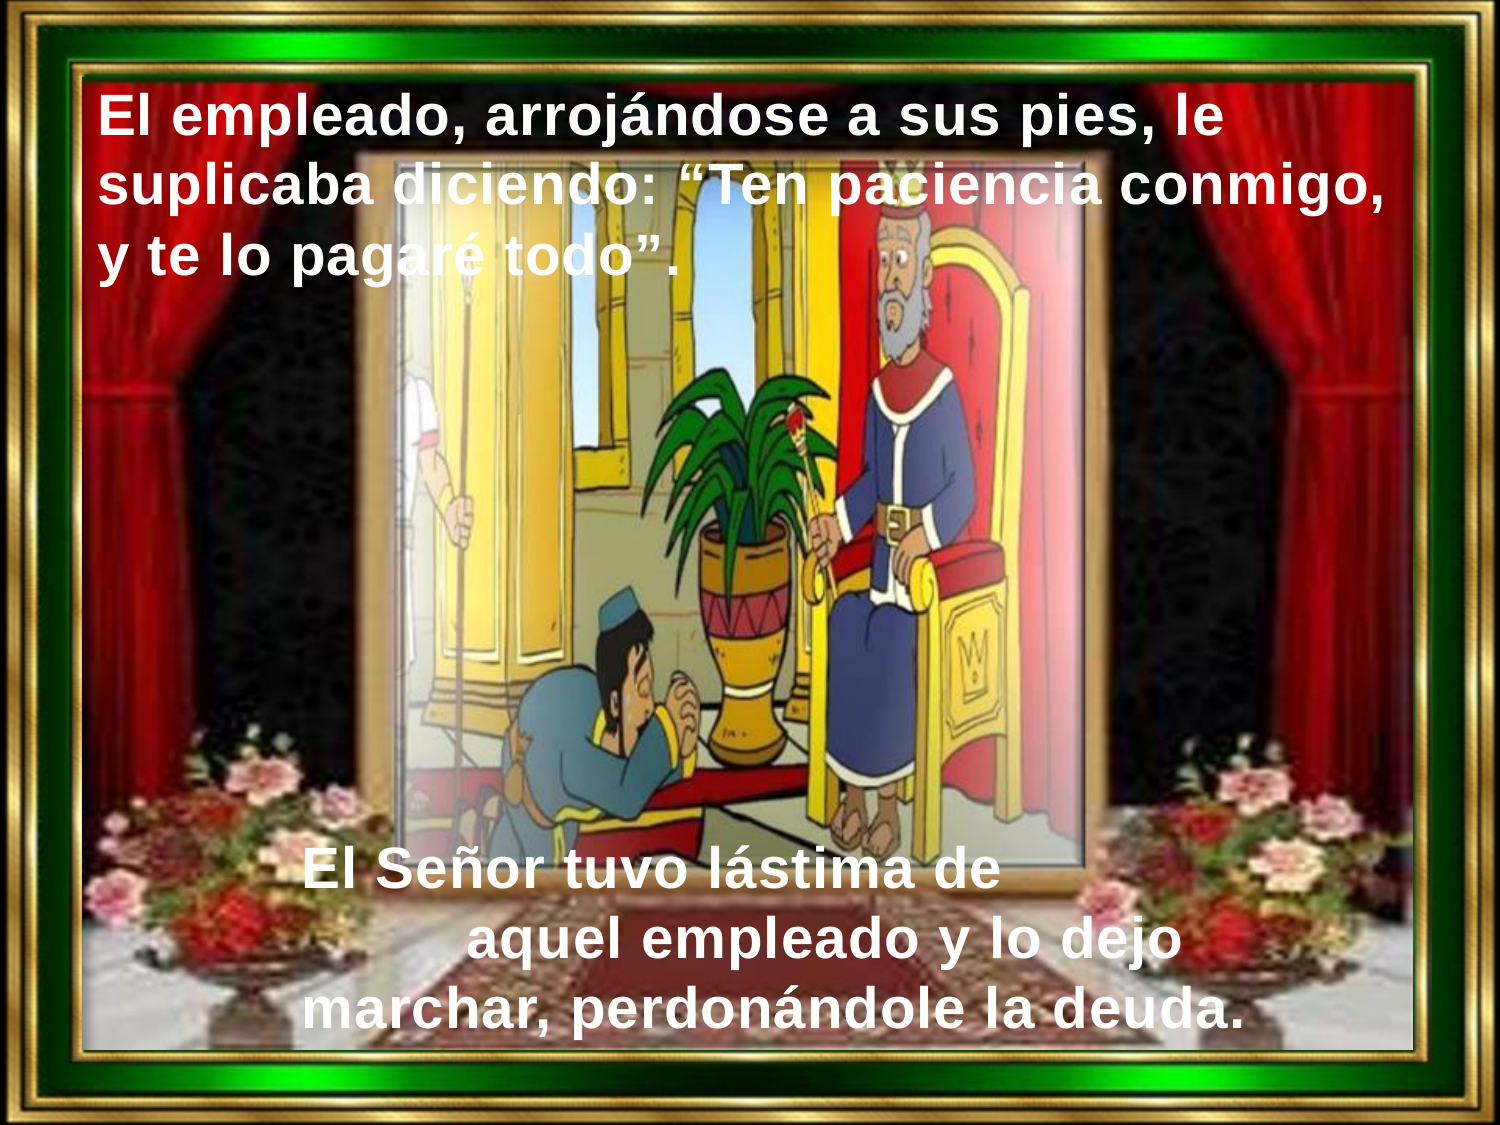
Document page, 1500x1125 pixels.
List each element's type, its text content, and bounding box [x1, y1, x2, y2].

text_box El empleado, arrojándose a sus pies, le suplicaba diciendo: “Ten paciencia conmigo, y te lo pagaré todo”. [82, 69, 1444, 294]
picture [0, 0, 1500, 1125]
